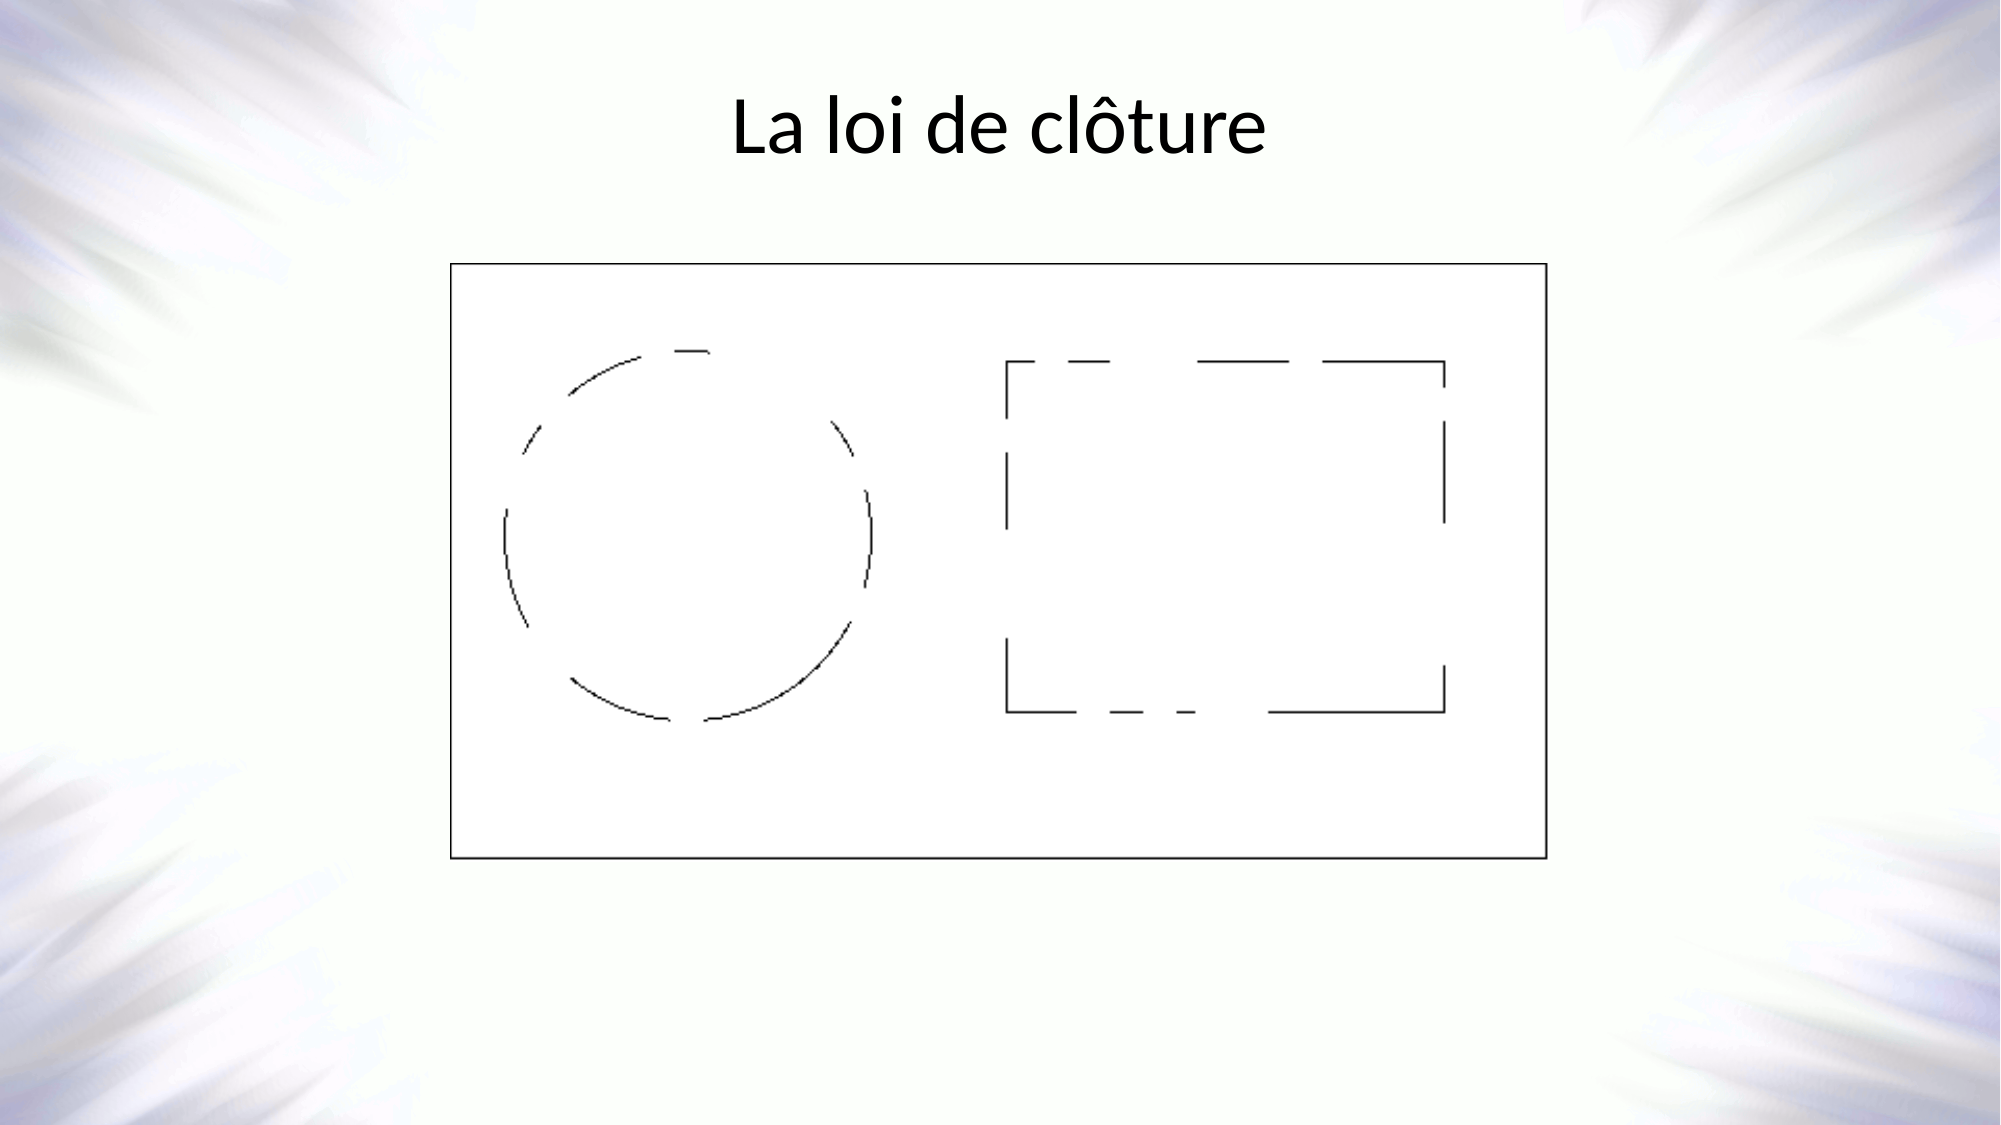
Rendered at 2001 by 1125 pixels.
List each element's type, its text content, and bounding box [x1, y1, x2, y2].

picture [0, 0, 2001, 1125]
title La loi de clôture [324, 0, 1675, 241]
